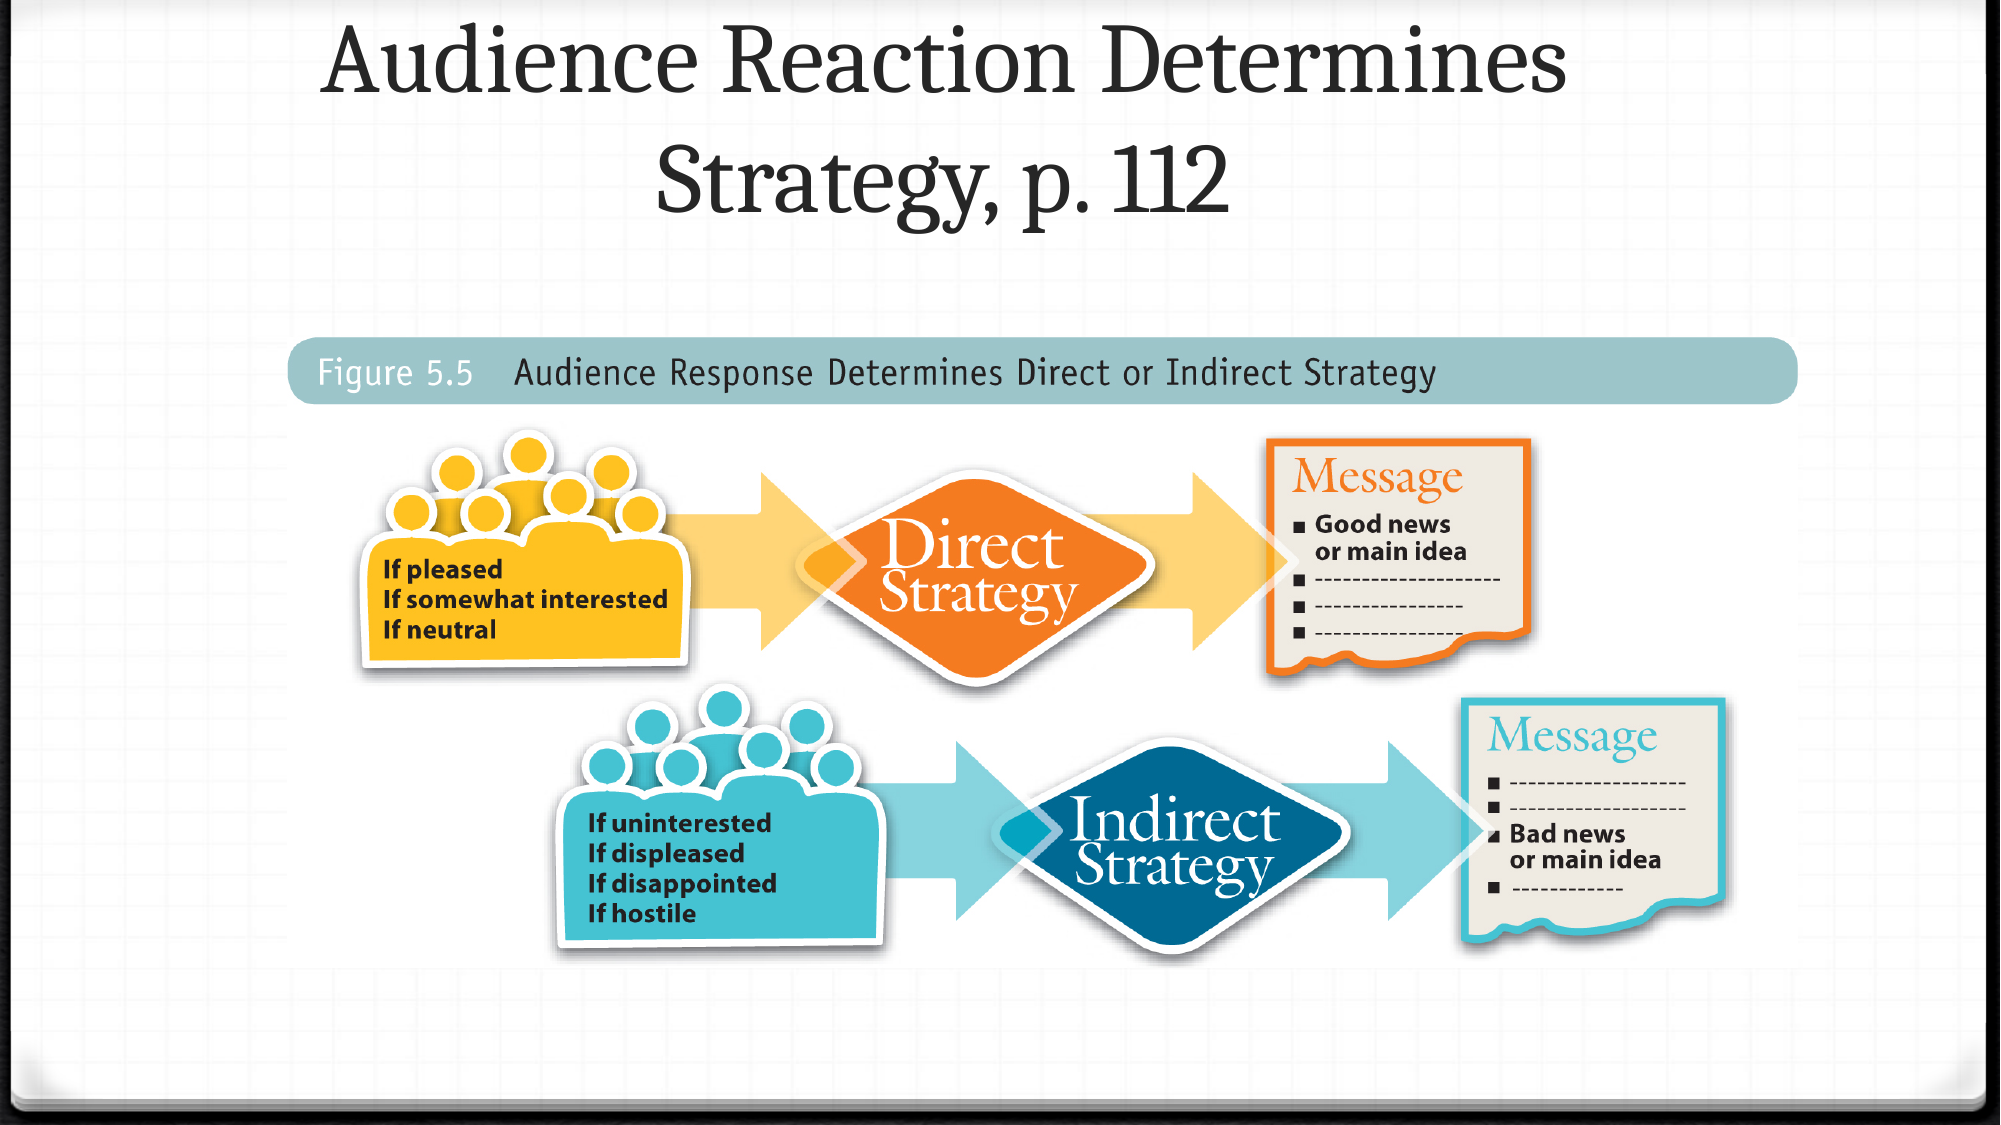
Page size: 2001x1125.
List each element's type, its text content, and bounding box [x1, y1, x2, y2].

picture [0, 0, 2001, 1125]
title Audience Reaction Determines Strategy, p. 112 [287, 37, 1603, 188]
